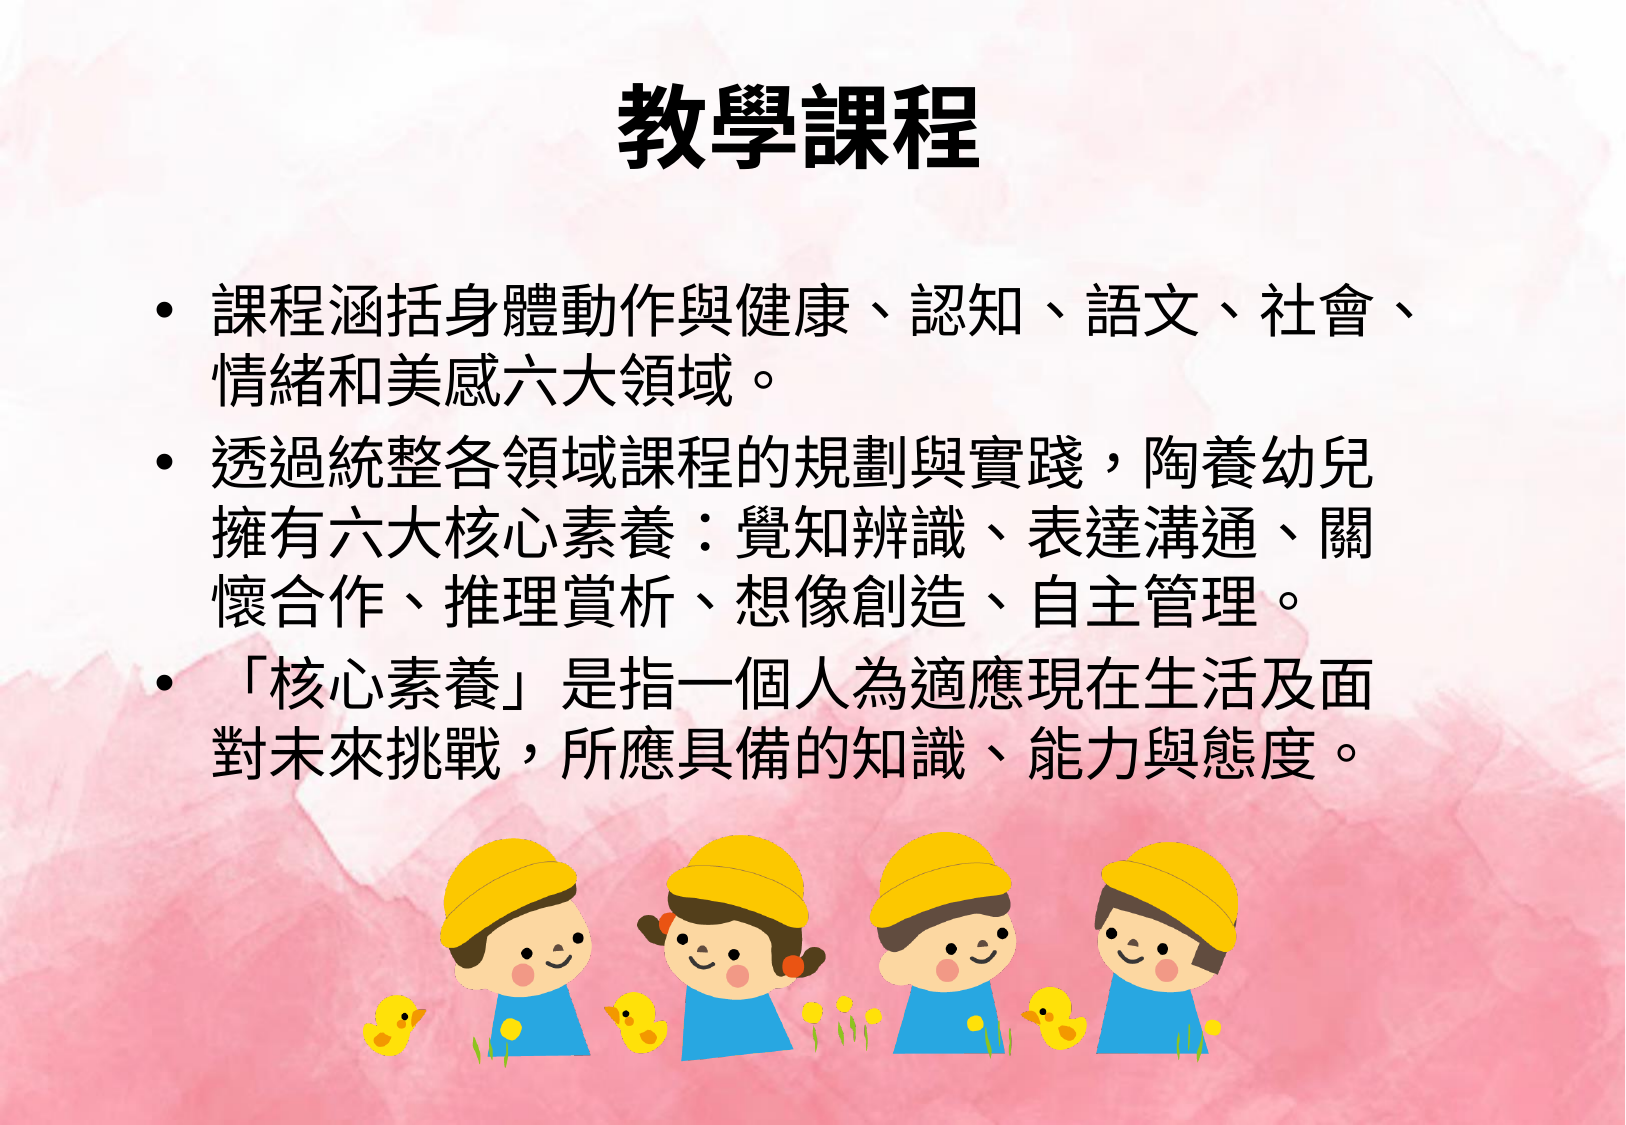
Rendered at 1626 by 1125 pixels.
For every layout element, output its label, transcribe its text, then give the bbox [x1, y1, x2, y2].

list 課程涵括身體動作與健康、認知、語文、社會、情緒和美感六大領域。 透過統整各領域課程的規劃與實踐，陶養幼兒擁有六大核心素養：覺知辨識、表達溝通、關懷合作、推理賞析、想像創造、自主管理。 「核心素養」是指一個人為適應現在生活及面對未來挑戰，所應具備的知識、能力與態度。 [139, 267, 1426, 1017]
title 教學課程 [186, 54, 1414, 195]
picture [0, 0, 1626, 1125]
